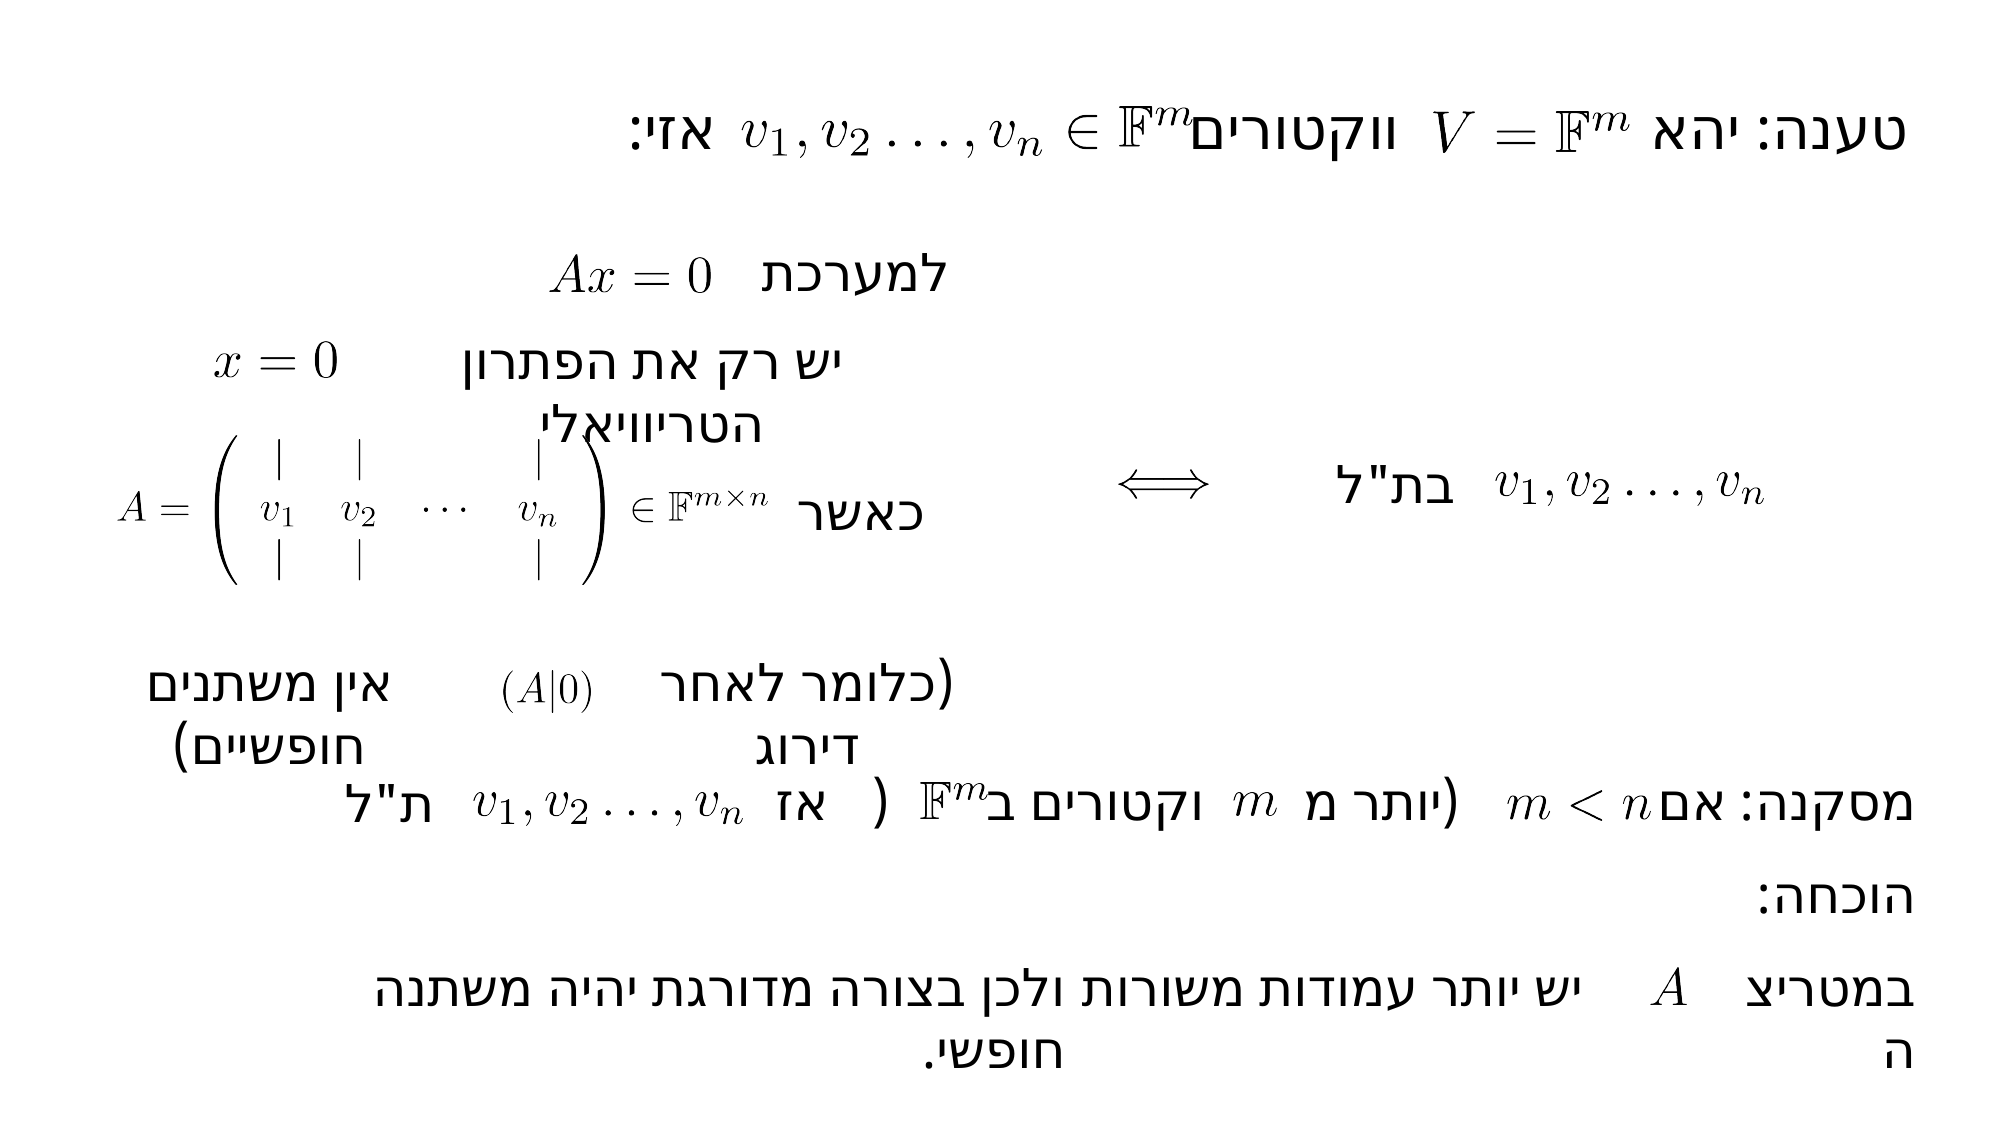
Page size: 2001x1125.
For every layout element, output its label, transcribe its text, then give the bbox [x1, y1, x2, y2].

picture [1495, 472, 1764, 506]
text_box אזי: [549, 84, 732, 169]
text_box ווקטורים [1154, 84, 1415, 169]
text_box מסקנה: אם [1595, 761, 1931, 839]
text_box אין משתנים חופשיים) [30, 642, 508, 782]
picture [741, 106, 1193, 158]
picture [1507, 790, 1651, 821]
picture [117, 435, 768, 585]
picture [1233, 792, 1277, 816]
picture [1433, 111, 1630, 153]
text_box יש יותר עמודות משורות [1081, 946, 1598, 1025]
text_box יש רק את הפתרון הטריוויאלי [345, 320, 958, 461]
picture [503, 670, 591, 713]
picture [1118, 469, 1209, 499]
text_box הוכחה: [1595, 854, 1931, 932]
picture [549, 254, 711, 294]
text_box במטריצה [1709, 946, 1931, 1087]
text_box אז [733, 761, 844, 839]
text_box למערכת [733, 232, 978, 310]
picture [920, 782, 988, 819]
text_box ת"ל [325, 763, 449, 841]
text_box טענה: יהא [1587, 84, 1923, 169]
text_box ולכן בצורה מדורגת יהיה משתנה חופשי. [247, 946, 1081, 1087]
picture [1650, 967, 1687, 1005]
text_box (יותר מ [1264, 761, 1476, 839]
text_box ( [849, 761, 905, 839]
picture [473, 792, 743, 826]
text_box כאשר [768, 470, 983, 548]
picture [214, 341, 337, 378]
text_box בת"ל [1302, 443, 1471, 521]
text_box (כלומר לאחר דירוג [590, 642, 1024, 782]
text_box וקטורים ב [941, 761, 1220, 839]
